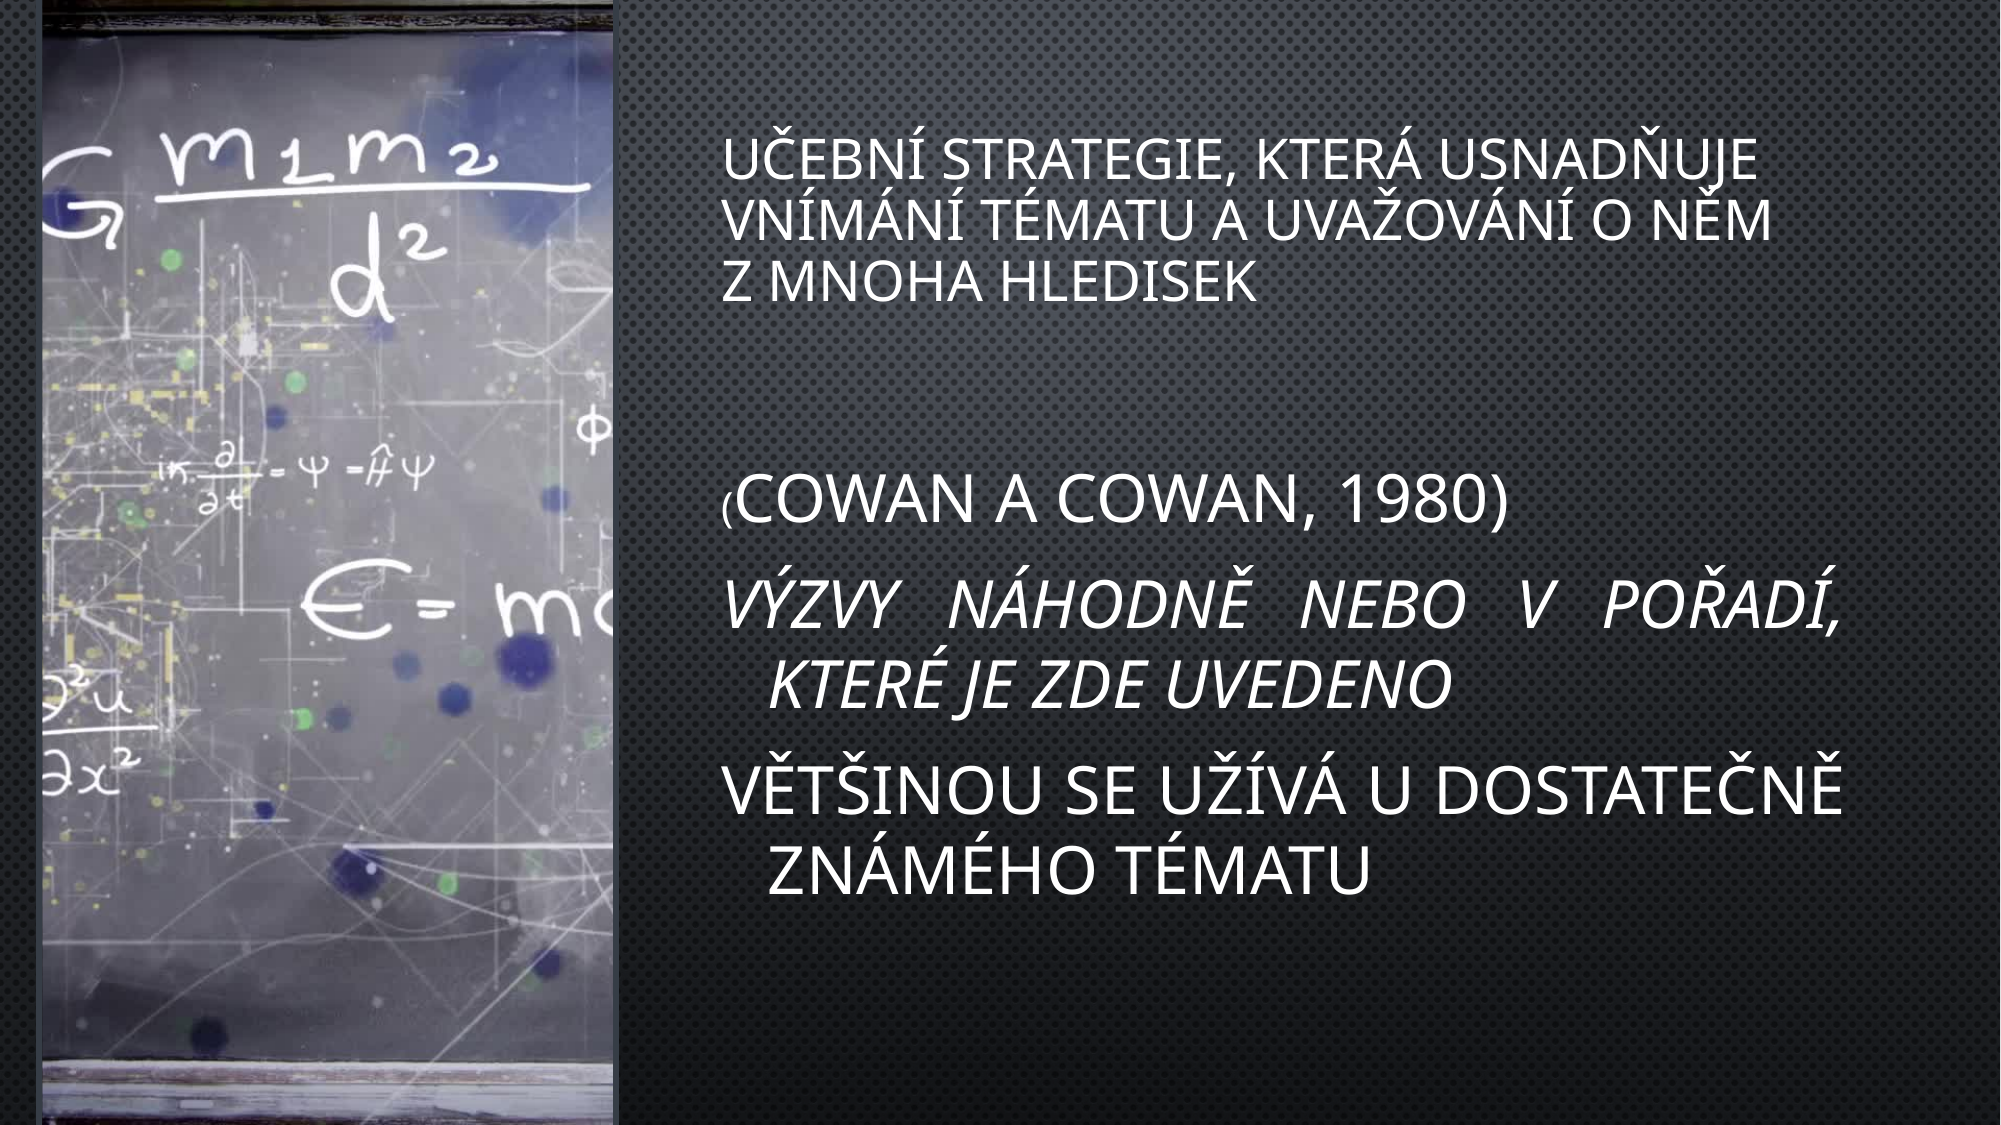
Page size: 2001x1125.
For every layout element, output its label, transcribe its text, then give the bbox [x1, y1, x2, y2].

title Učební strategie, která usnadňuje vnímání tématu a uvažování o něm z mnoha hledisek [706, 99, 1813, 413]
picture [42, 0, 614, 1125]
list (Cowan a Cowan, 1980) Výzvy náhodně nebo v pořadí, které je zde uvedeno Většinou se užívá u dostatečně známého tématu [706, 437, 1862, 998]
